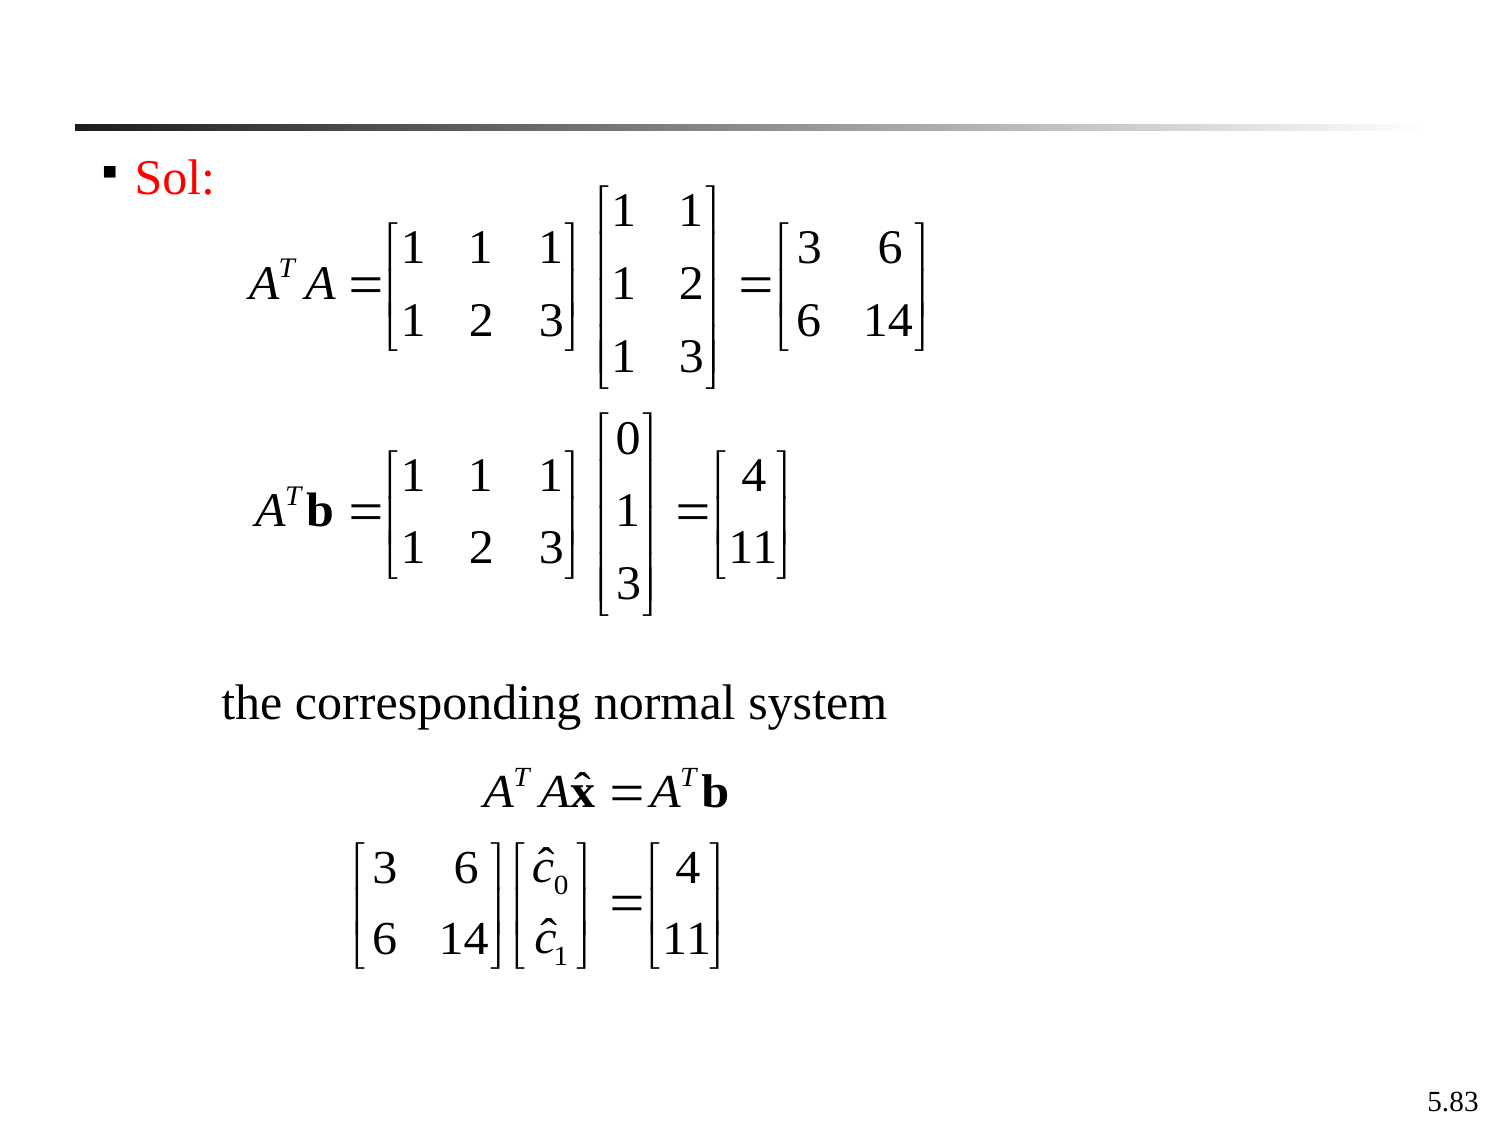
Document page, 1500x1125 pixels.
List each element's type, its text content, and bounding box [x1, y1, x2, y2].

text_box the corresponding normal system [206, 662, 982, 738]
slide_number 5.83 [1406, 1066, 1500, 1125]
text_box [343, 756, 738, 979]
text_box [237, 174, 943, 628]
text_box Sol: [87, 137, 1388, 263]
